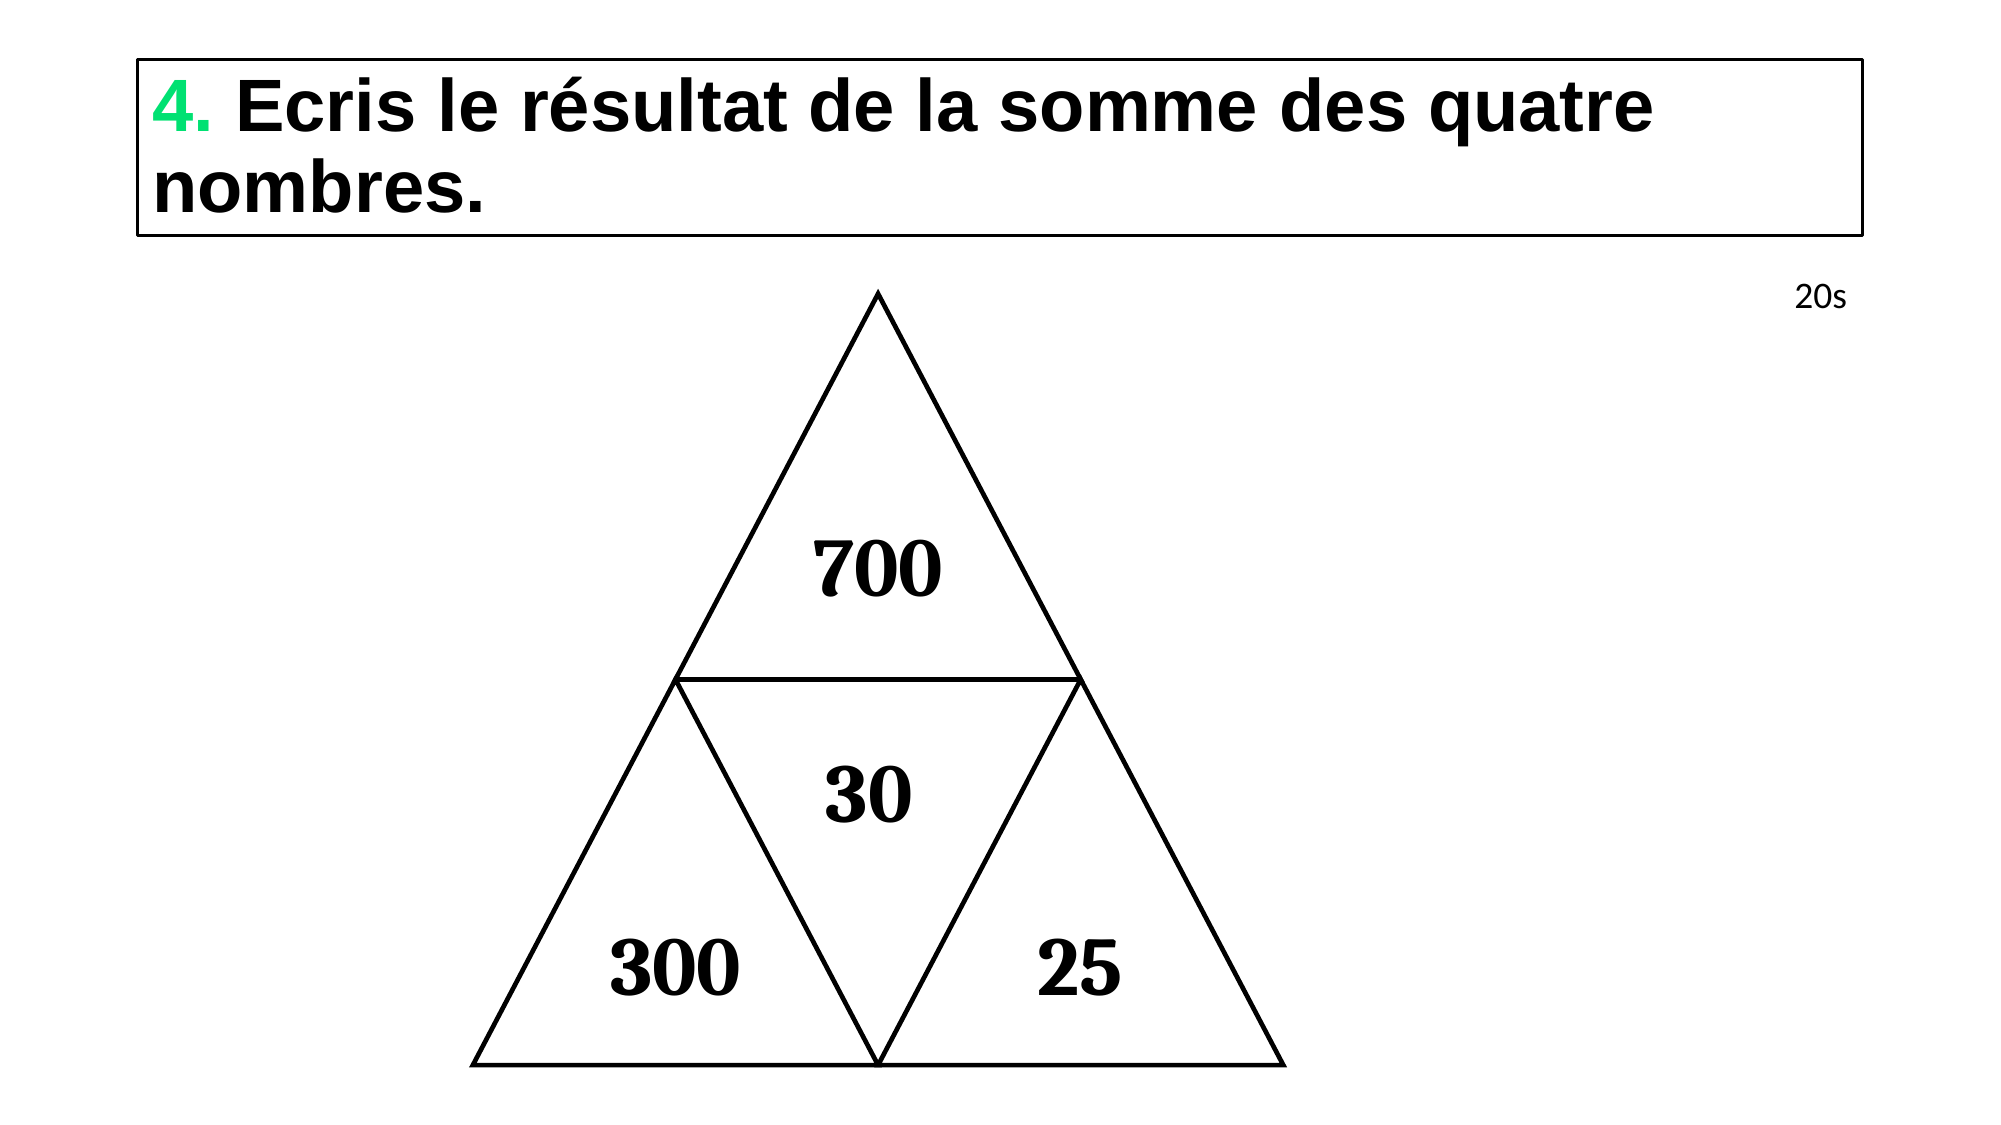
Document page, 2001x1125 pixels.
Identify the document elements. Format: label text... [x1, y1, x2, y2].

text_box 20s [1779, 263, 1862, 324]
title 4. Ecris le résultat de la somme des quatre nombres. [137, 59, 1863, 236]
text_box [472, 293, 1284, 1066]
